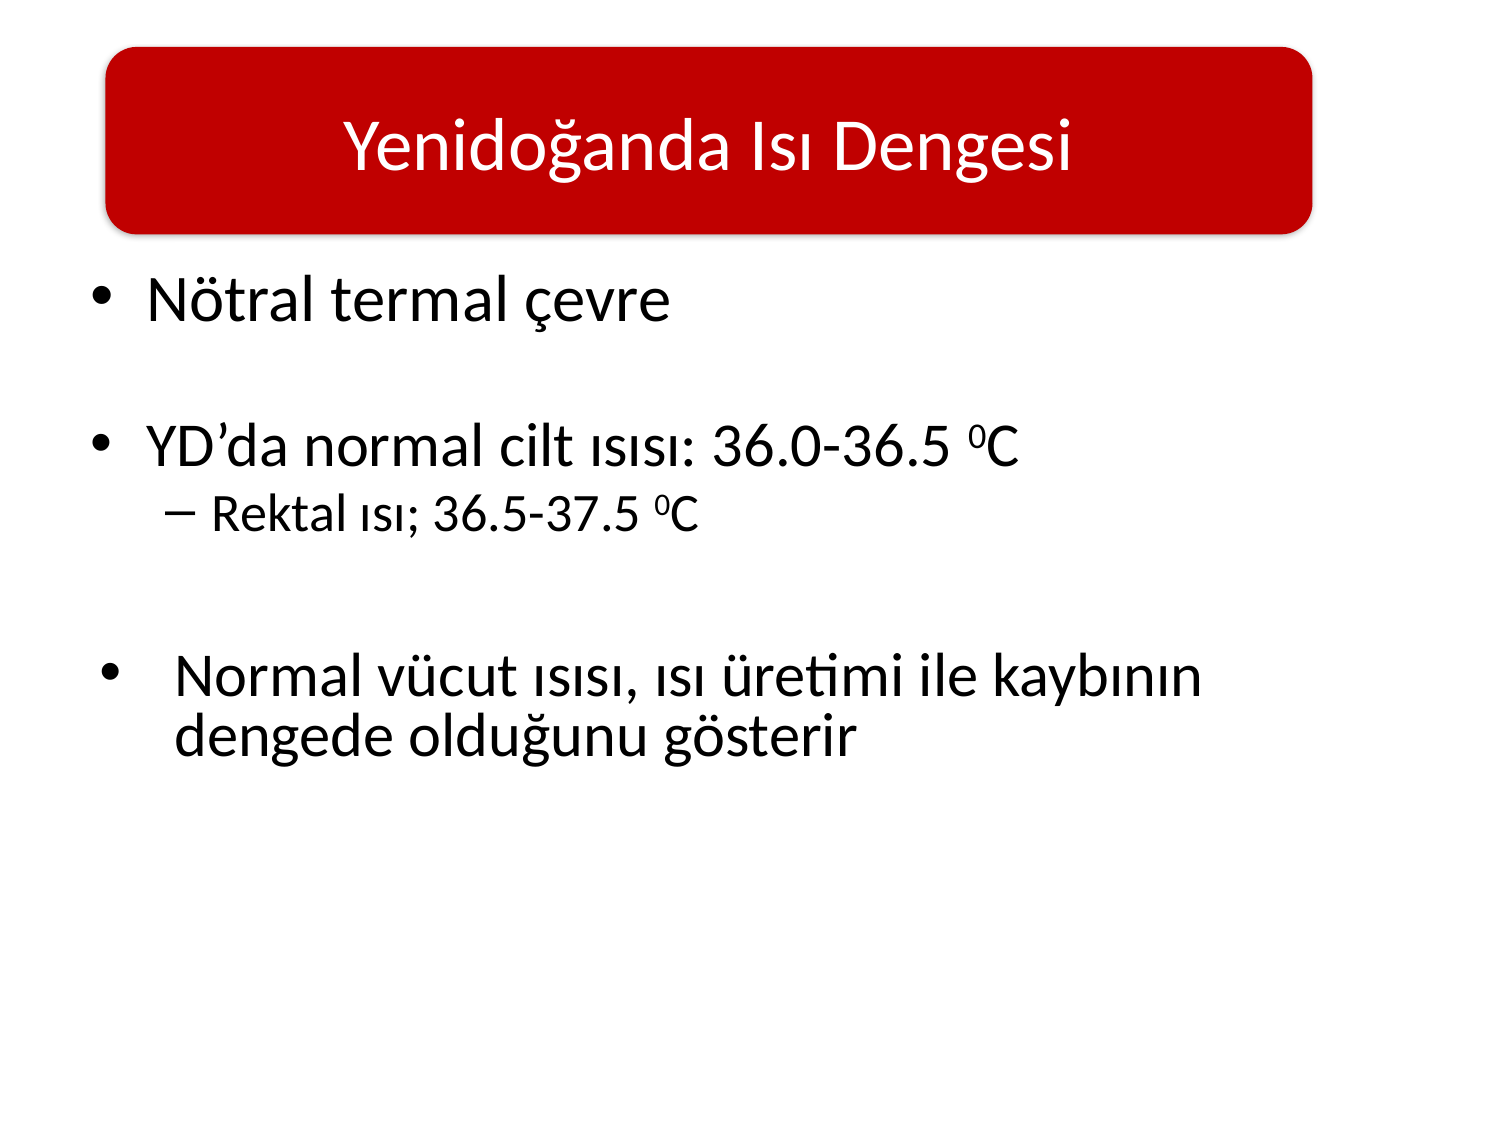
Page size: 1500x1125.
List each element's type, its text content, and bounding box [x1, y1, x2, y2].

text_box [76, 278, 1157, 954]
text_box Yenidoğanda Isı Dengesi [105, 46, 1313, 235]
list Nötral termal çevre YD’da normal cilt ısısı: 36.0-36.5 0C Rektal ısı; 36.5-37.5 0C Normal vücut ısısı, ısı üretimi ile kaybının dengede olduğunu gösterir [75, 262, 1336, 965]
